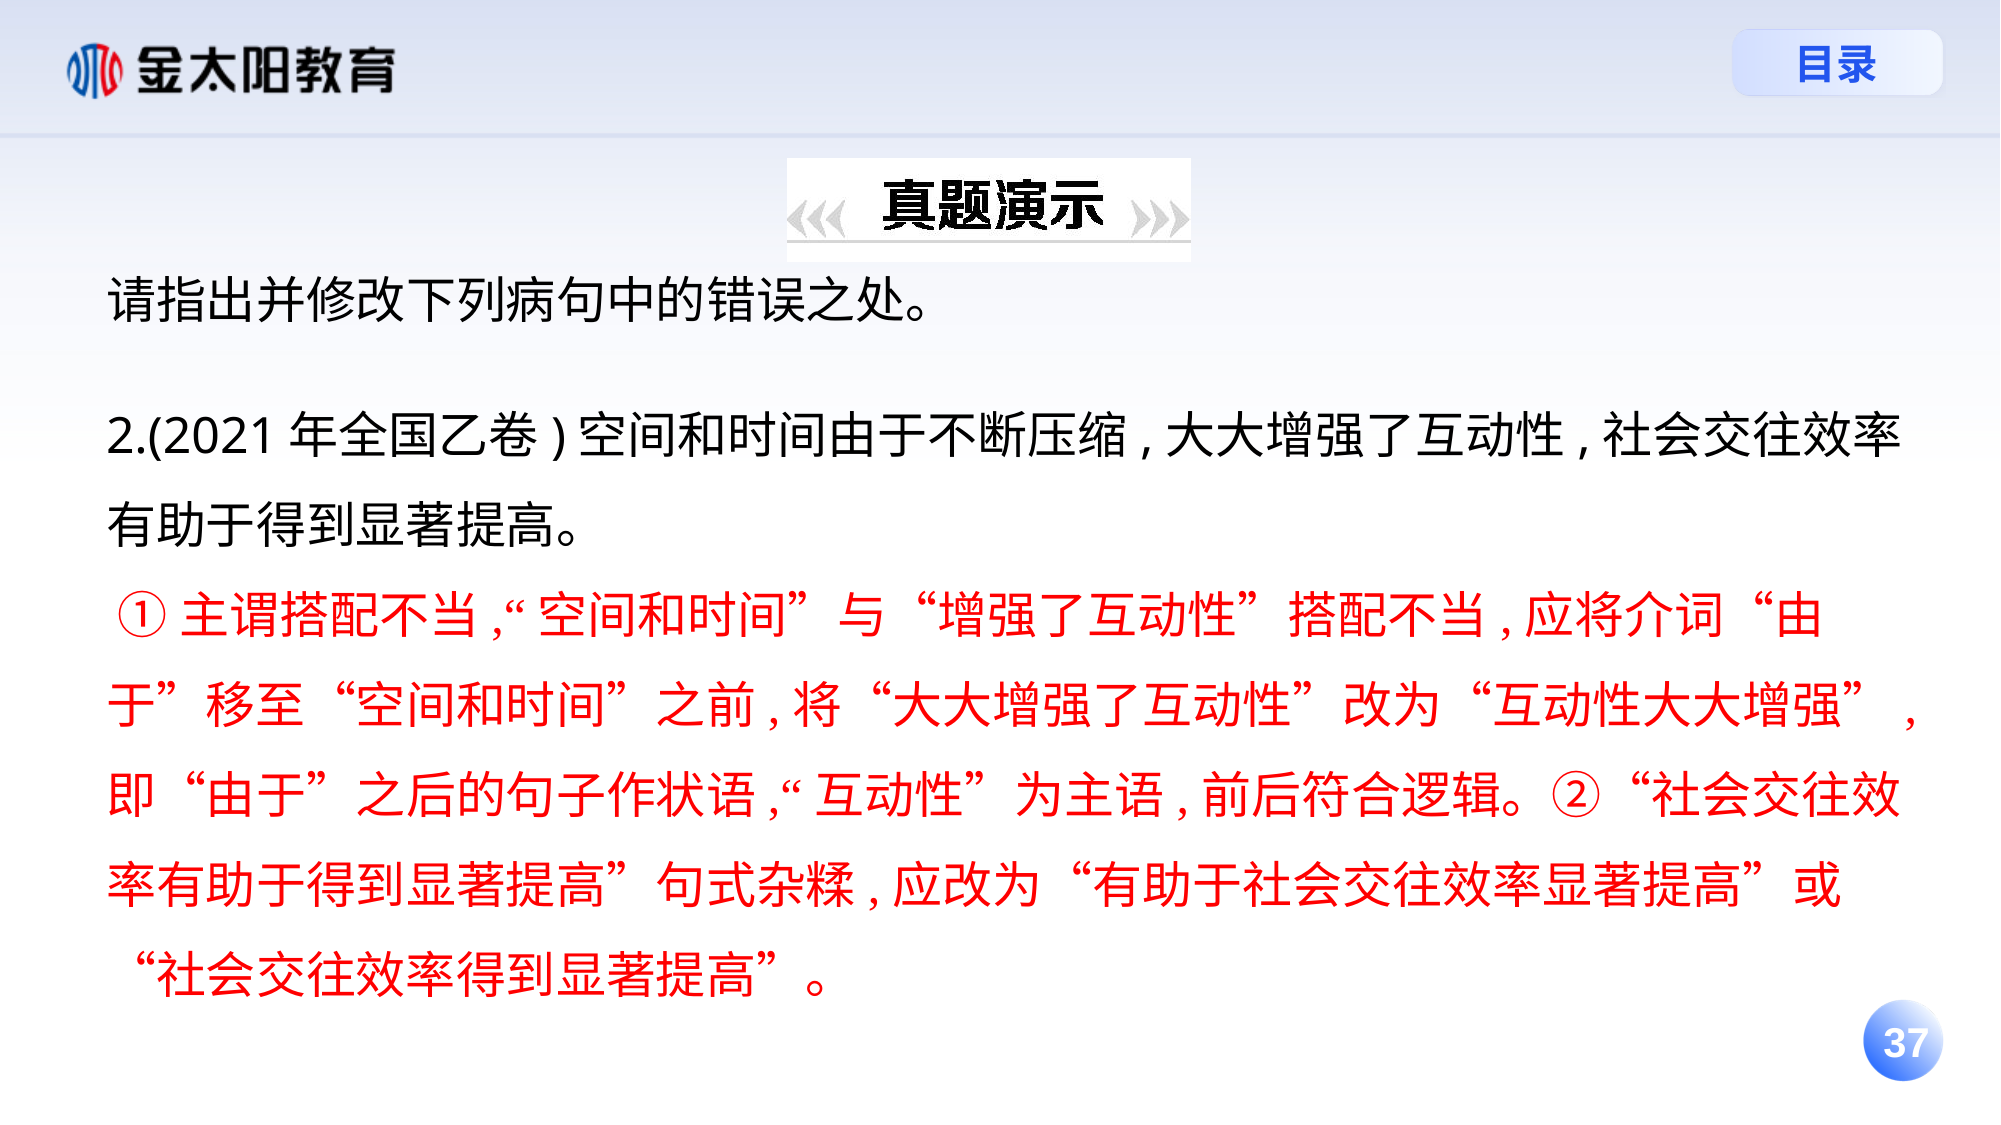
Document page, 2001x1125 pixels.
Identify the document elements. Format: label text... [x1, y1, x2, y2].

text_box 请指出并修改下列病句中的错误之处。 2.(2021年全国乙卷)空间和时间由于不断压缩,大大增强了互动性,社会交往效率有助于得到显著提高。 ①主谓搭配不当,“空间和时间”与“增强了互动性”搭配不当,应将介词“由于”移至“空间和时间”之前,将“大大增强了互动性”改为“互动性大大增强”,即“由于”之后的句子作状语,“互动性”为主语,前后符合逻辑。②“社会交往效率有助于得到显著提高”句式杂糅,应改为“有助于社会交往效率显著提高”或“社会交往效率得到显著提高”。 [91, 261, 1930, 1109]
picture [0, 0, 2000, 1125]
